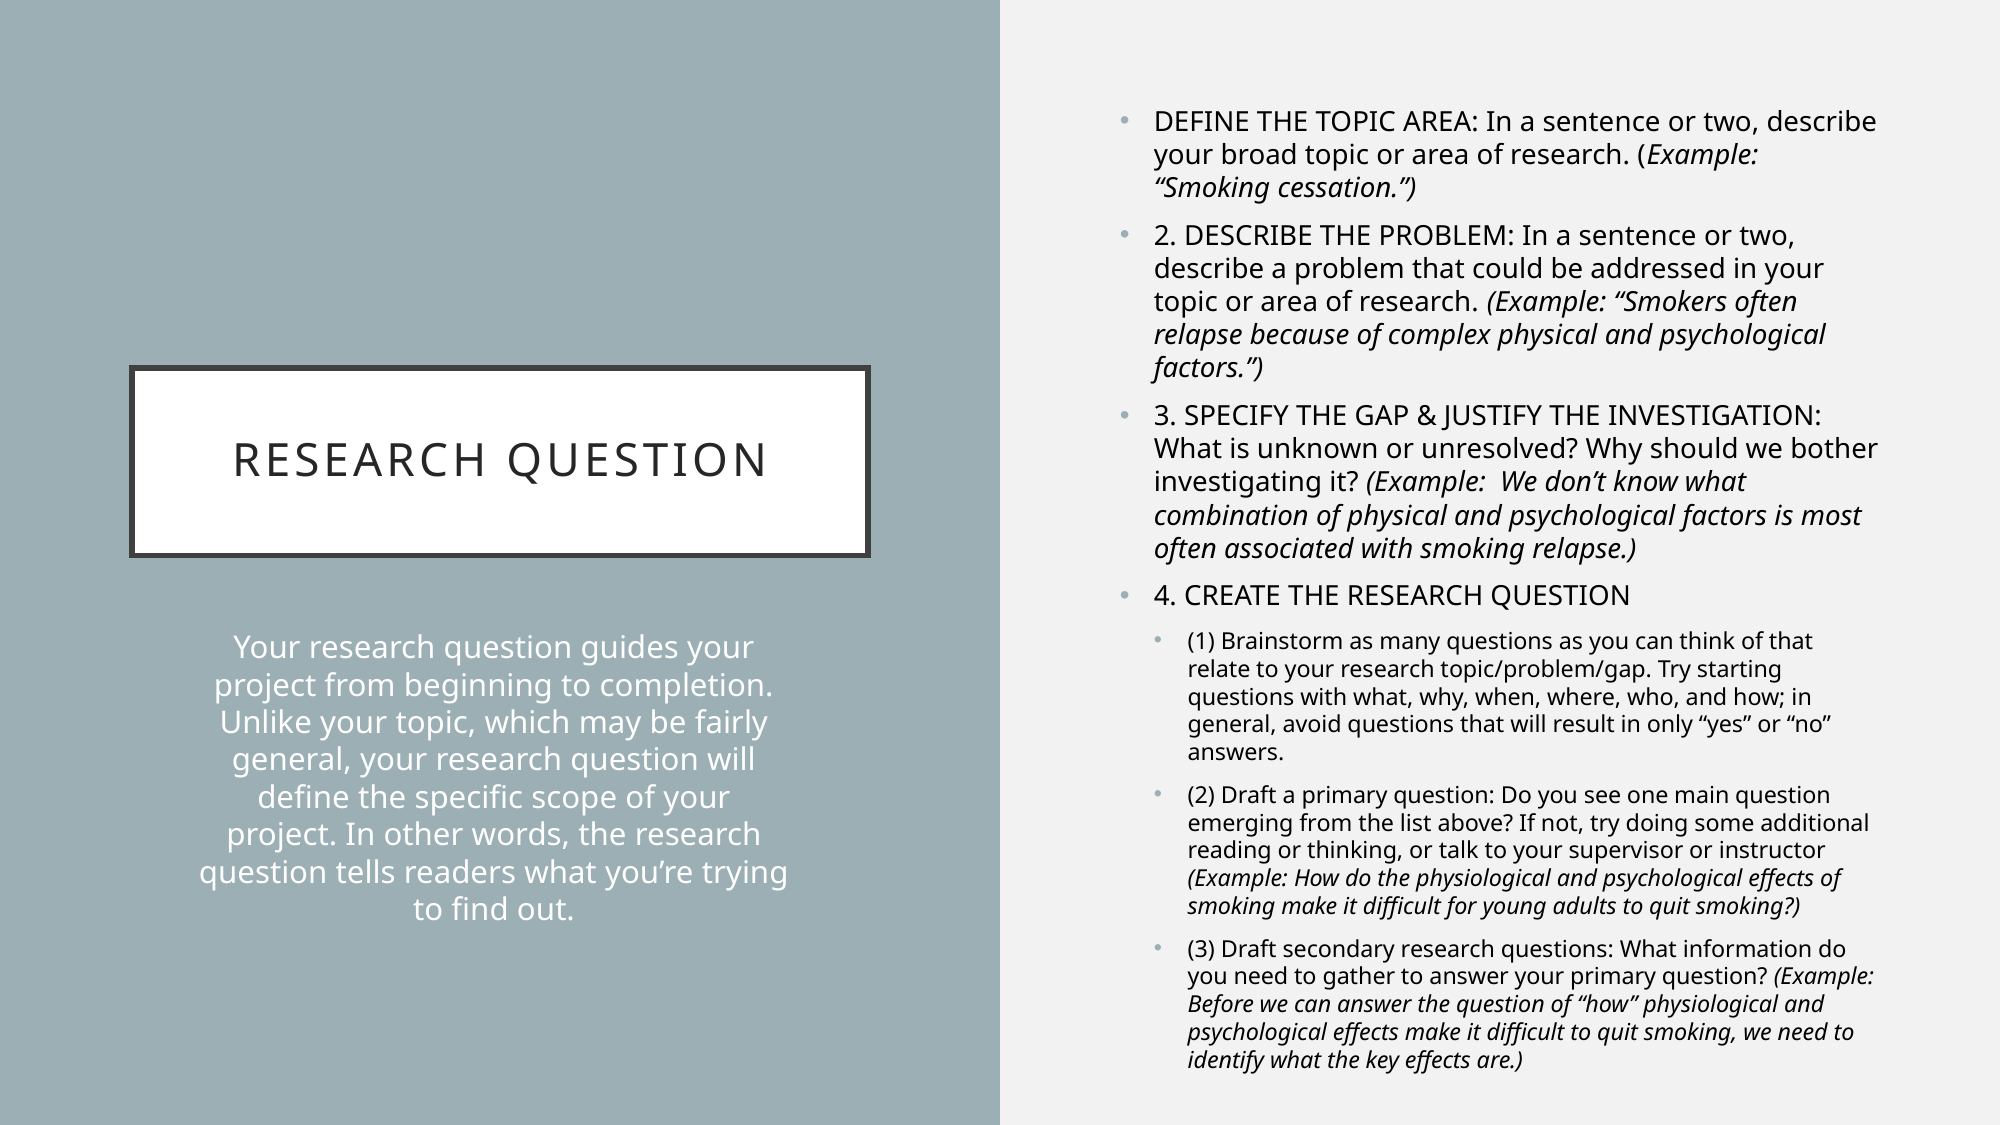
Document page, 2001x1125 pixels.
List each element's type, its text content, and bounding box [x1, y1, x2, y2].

list DEFINE THE TOPIC AREA: In a sentence or two, describe your broad topic or area of research. (Example: “Smoking cessation.”) 2. DESCRIBE THE PROBLEM: In a sentence or two, describe a problem that could be addressed in your topic or area of research. (Example: “Smokers often relapse because of complex physical and psychological factors.”) 3. SPECIFY THE GAP & JUSTIFY THE INVESTIGATION: What is unknown or unresolved? Why should we bother investigating it? (Example: We don’t know what combination of physical and psychological factors is most often associated with smoking relapse.) 4. CREATE THE RESEARCH QUESTION (1) Brainstorm as many questions as you can think of that relate to your research topic/problem/gap. Try starting questions with what, why, when, where, who, and how; in general, avoid questions that will result in only “yes” or “no” answers. (2) Draft a primary question: Do you see one main question emerging from the list above? If not, try doing some additional reading or thinking, or talk to your supervisor or instructor (Example: How do the physiological and psychological effects of smoking make it difficult for young adults to quit smoking?) (3) Draft secondary research questions: What information do you need to gather to answer your primary question? (Example: Before we can answer the question of “how” physiological and psychological effects make it difficult to quit smoking, we need to identify what the key effects are.) [1104, 48, 1895, 1105]
list Your research question guides your project from beginning to completion. Unlike your topic, which may be fairly general, your research question will define the specific scope of your project. In other words, the research question tells readers what you’re trying to find out. [183, 582, 806, 943]
title Research Question [129, 365, 871, 558]
